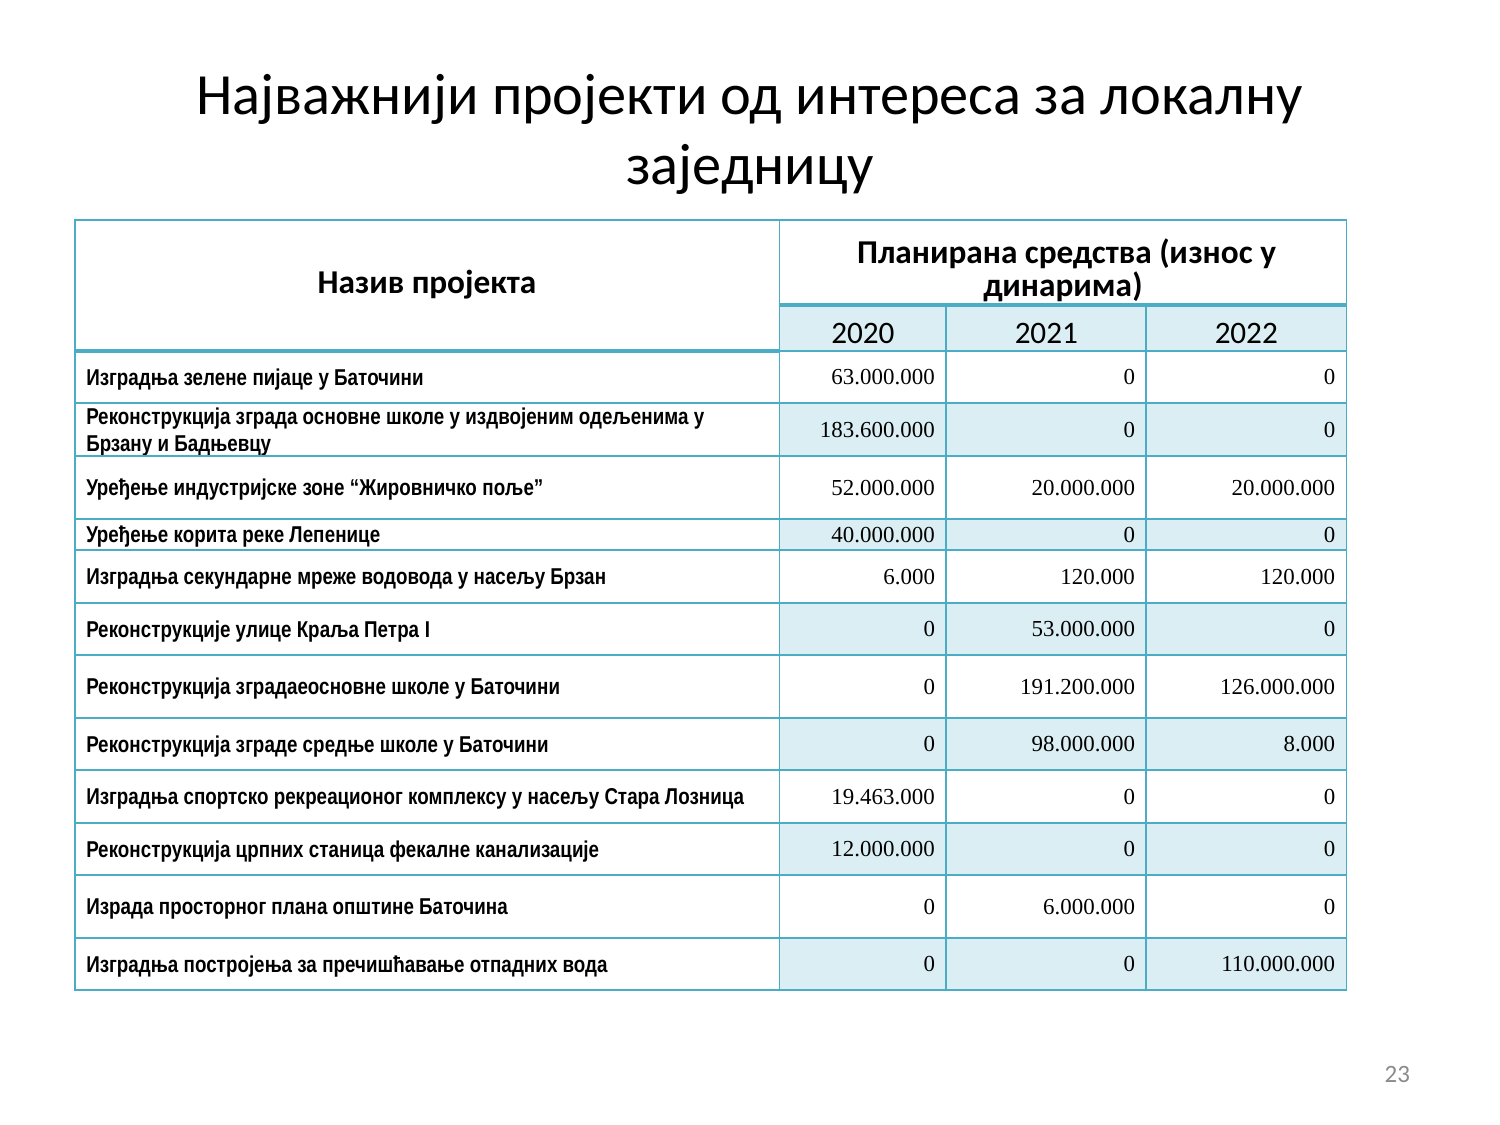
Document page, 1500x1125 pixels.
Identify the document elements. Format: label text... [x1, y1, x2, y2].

table_cell 6.000 [780, 551, 945, 602]
table_cell 183.600.000 [780, 404, 945, 455]
table_cell 0 [1147, 604, 1346, 654]
table_cell 53.000.000 [947, 604, 1145, 654]
table_cell 126.000.000 [1147, 656, 1346, 717]
table_cell 8.000 [1147, 719, 1346, 769]
table_cell 2022 [1147, 307, 1346, 350]
table_cell 0 [780, 939, 945, 989]
table_cell 12.000.000 [780, 824, 945, 874]
table_cell 0 [947, 939, 1145, 989]
table_cell Израда просторног плана општине Баточина [76, 876, 779, 937]
table_cell 0 [1147, 824, 1346, 874]
table_cell 20.000.000 [947, 457, 1145, 518]
table_cell 0 [780, 719, 945, 769]
table_cell 0 [947, 352, 1145, 402]
table_cell Реконструкција зградаеосновне школе у Баточини [76, 656, 779, 717]
table_cell Изградња постројења за пречишћавање отпадних вода [76, 939, 779, 989]
table_cell 0 [780, 604, 945, 654]
table_cell 191.200.000 [947, 656, 1145, 717]
table_cell 52.000.000 [780, 457, 945, 518]
table_cell 6.000.000 [947, 876, 1145, 937]
table_cell 40.000.000 [780, 520, 945, 549]
table_cell 63.000.000 [780, 352, 945, 402]
table_cell 0 [947, 771, 1145, 822]
table_cell 0 [1147, 876, 1346, 937]
table_cell Реконструкције улице Краља Петра I [76, 604, 779, 654]
table_cell Реконструкција зграда основне школе у издвојеним одељенима у Брзану и Бадњевцу [76, 404, 779, 455]
table_cell 0 [1147, 771, 1346, 822]
table_cell 120.000 [947, 551, 1145, 602]
table_cell 0 [947, 404, 1145, 455]
table_cell Уређење корита реке Лепенице [76, 520, 779, 549]
table_cell 0 [1147, 520, 1346, 549]
table_cell Уређење индустријске зоне “Жировничко поље” [76, 457, 779, 518]
slide_number 23 [1074, 1042, 1425, 1103]
table_cell 20.000.000 [1147, 457, 1346, 518]
table_cell Реконструкција зграде средње школе у Баточини [76, 719, 779, 769]
table_cell 0 [780, 876, 945, 937]
table_cell 98.000.000 [947, 719, 1145, 769]
table_cell 0 [780, 656, 945, 717]
table_cell 120.000 [1147, 551, 1346, 602]
table_cell Изградња секундарне мреже водовода у насељу Брзан [76, 551, 779, 602]
table_cell 2021 [947, 307, 1145, 350]
table_header Планирана средства (износ у динарима) [780, 221, 1346, 303]
table_cell 0 [947, 520, 1145, 549]
table_cell 0 [947, 824, 1145, 874]
table_header Назив пројекта [76, 221, 779, 349]
table_cell 19.463.000 [780, 771, 945, 822]
table_cell 0 [1147, 404, 1346, 455]
table_cell Изградња зелене пијаце у Баточини [76, 353, 779, 402]
title Најважнији пројекти од интереса за локалну заједницу [75, 45, 1425, 209]
table_cell 2020 [780, 307, 945, 350]
table_cell 110.000.000 [1147, 939, 1346, 989]
table_cell Реконструкција црпних станица фекалне канализације [76, 824, 779, 874]
table_cell Изградња спортско рекреационог комплексу у насељу Стара Лозница [76, 771, 779, 822]
table_cell 0 [1147, 352, 1346, 402]
